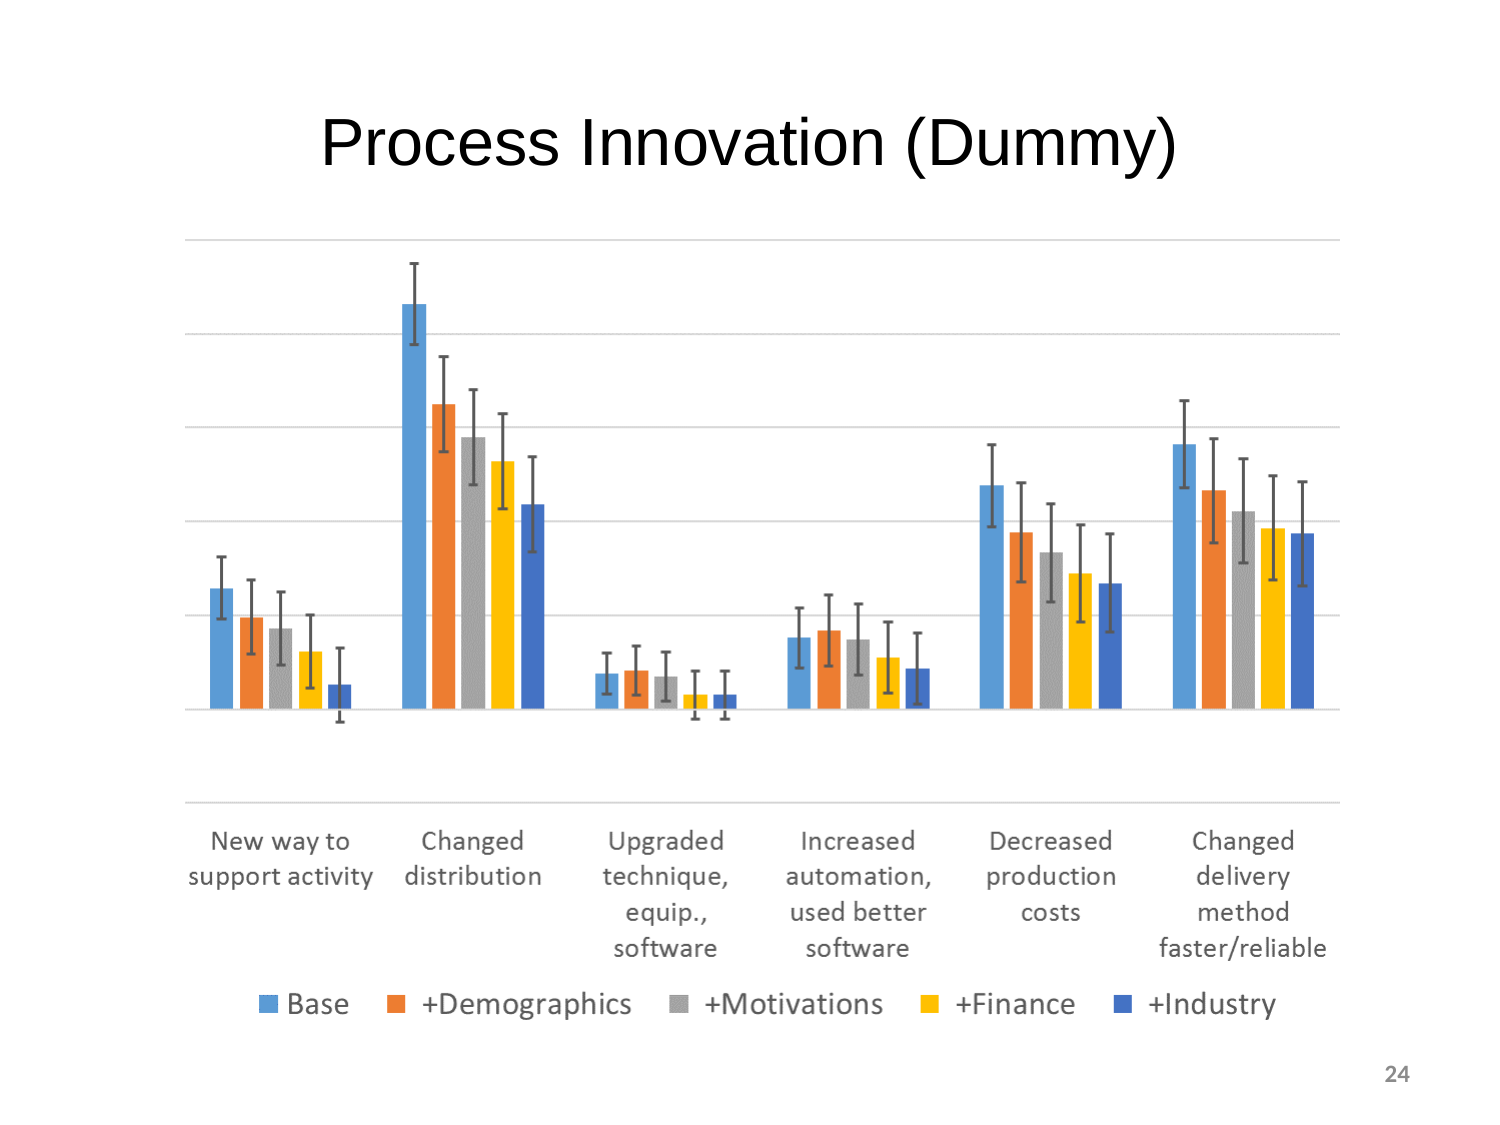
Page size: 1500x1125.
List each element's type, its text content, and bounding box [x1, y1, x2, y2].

slide_number 24 [1074, 1042, 1425, 1103]
title Process Innovation (Dummy) [75, 45, 1425, 233]
picture [162, 217, 1363, 1043]
